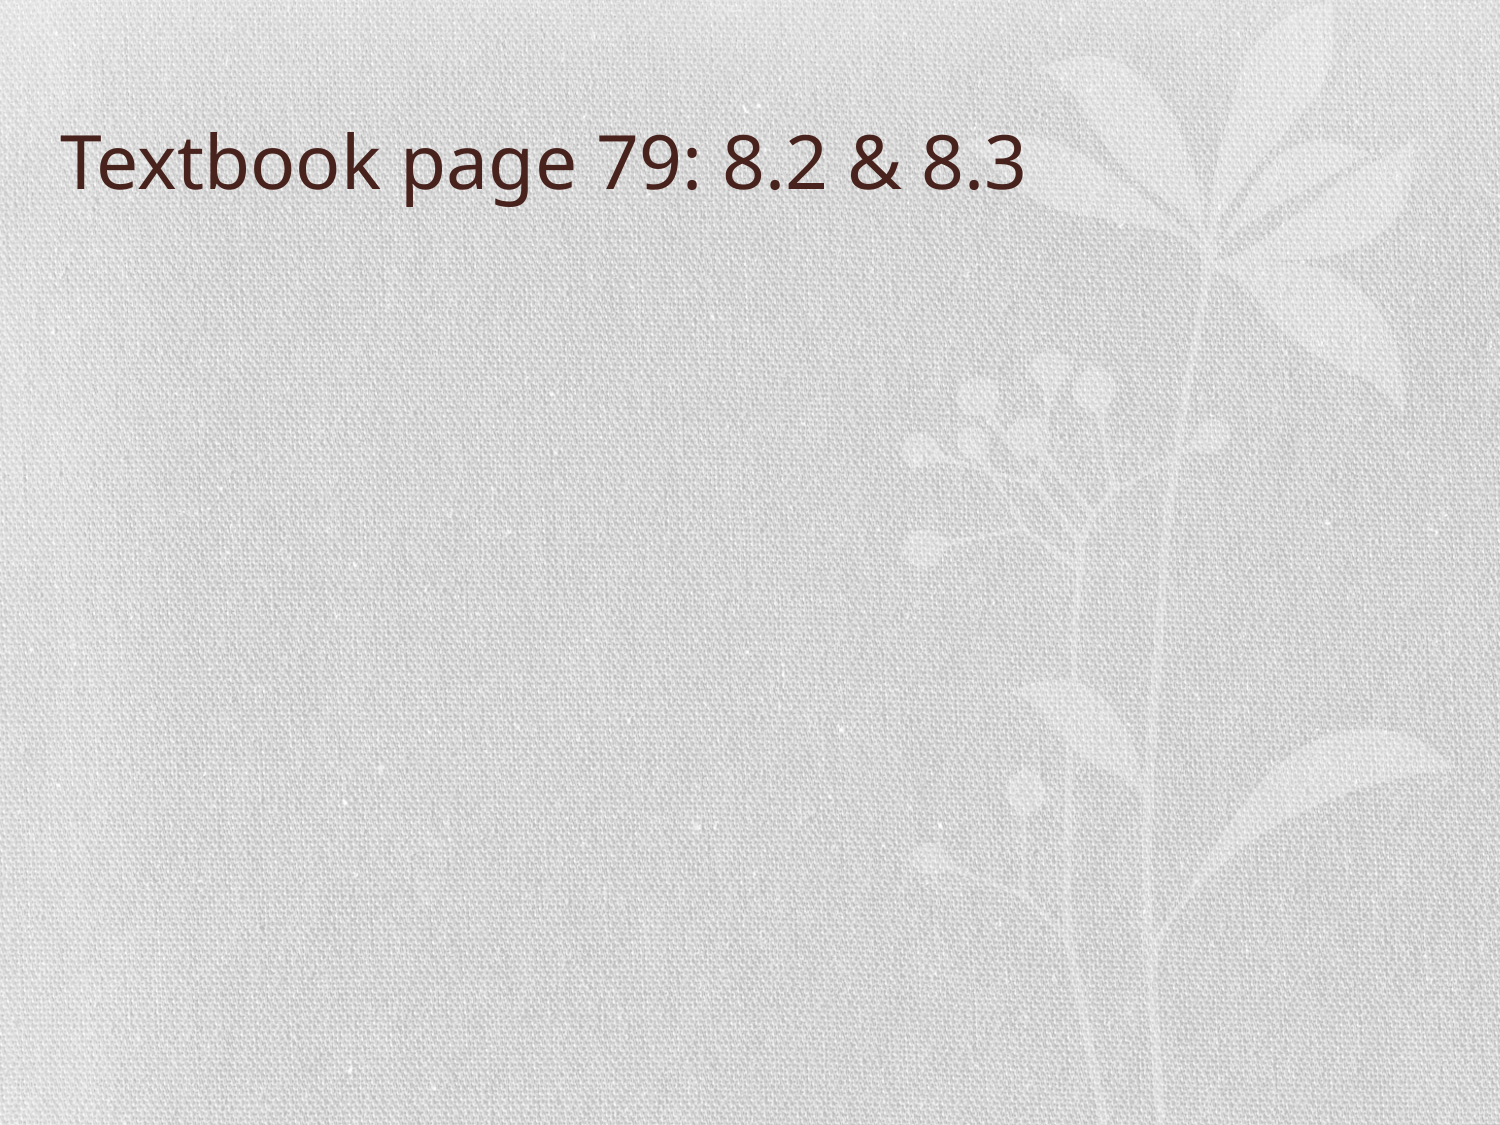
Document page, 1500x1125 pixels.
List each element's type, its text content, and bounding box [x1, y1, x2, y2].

title Textbook page 79: 8.2 & 8.3 [45, 37, 1455, 213]
